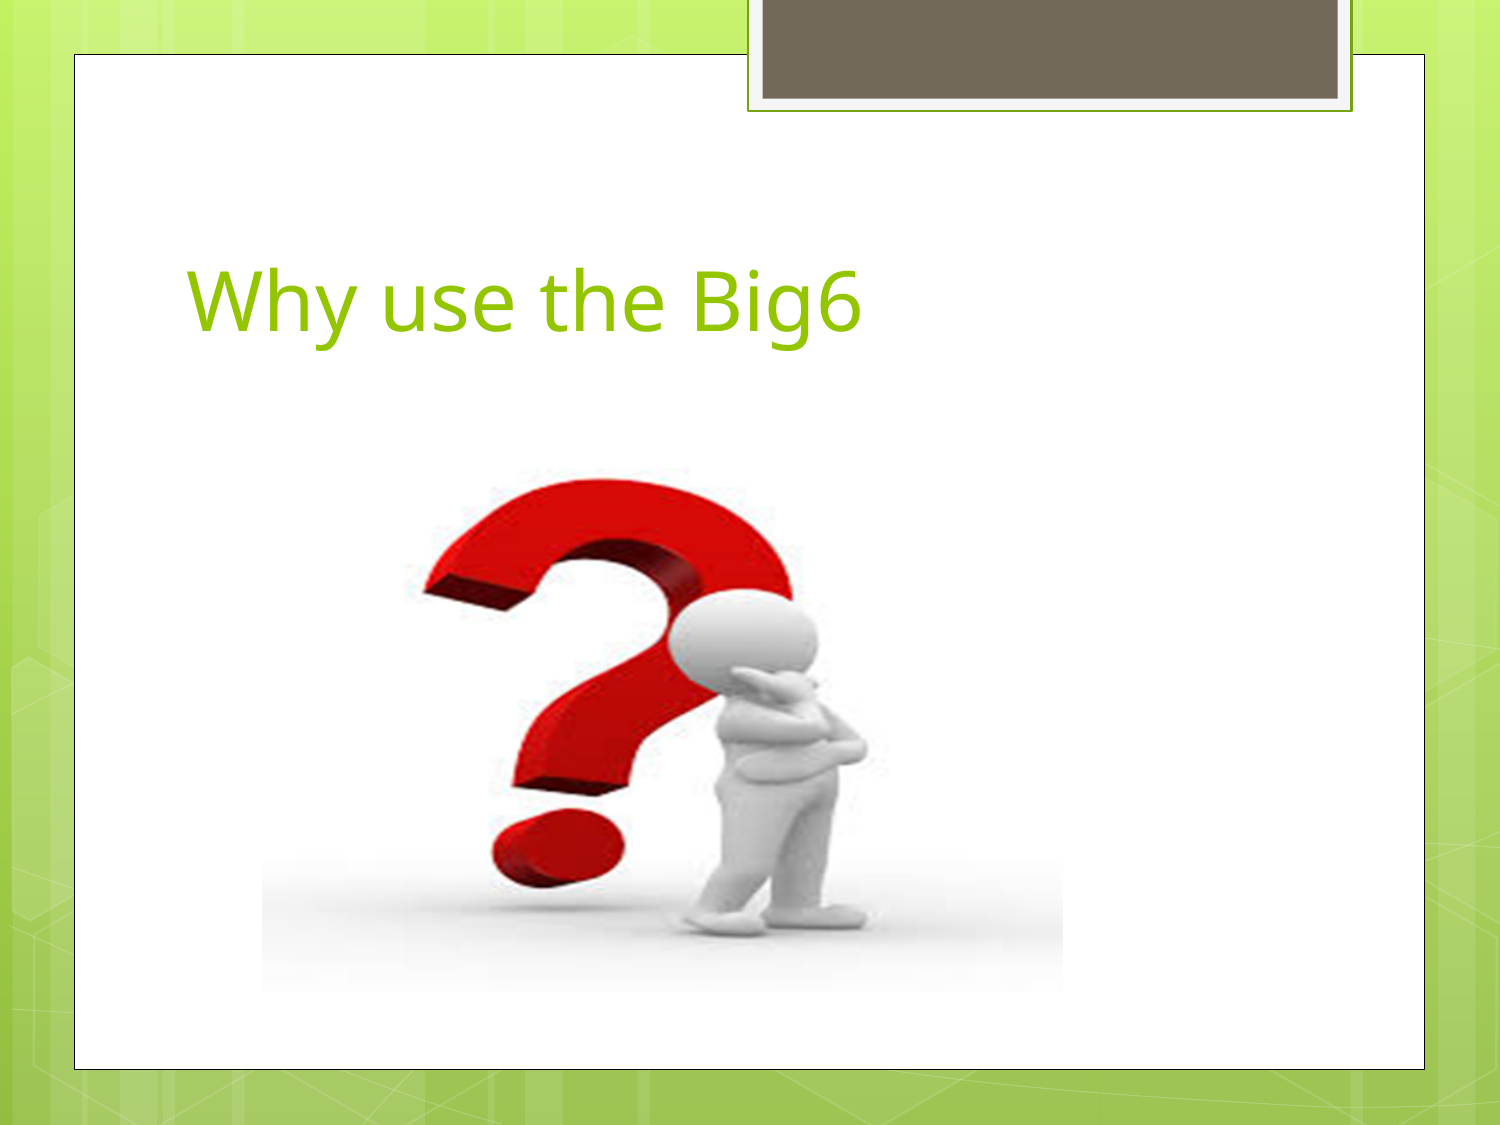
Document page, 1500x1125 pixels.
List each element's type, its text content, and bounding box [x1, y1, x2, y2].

title Why use the Big6 [171, 168, 1324, 357]
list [262, 449, 1063, 992]
